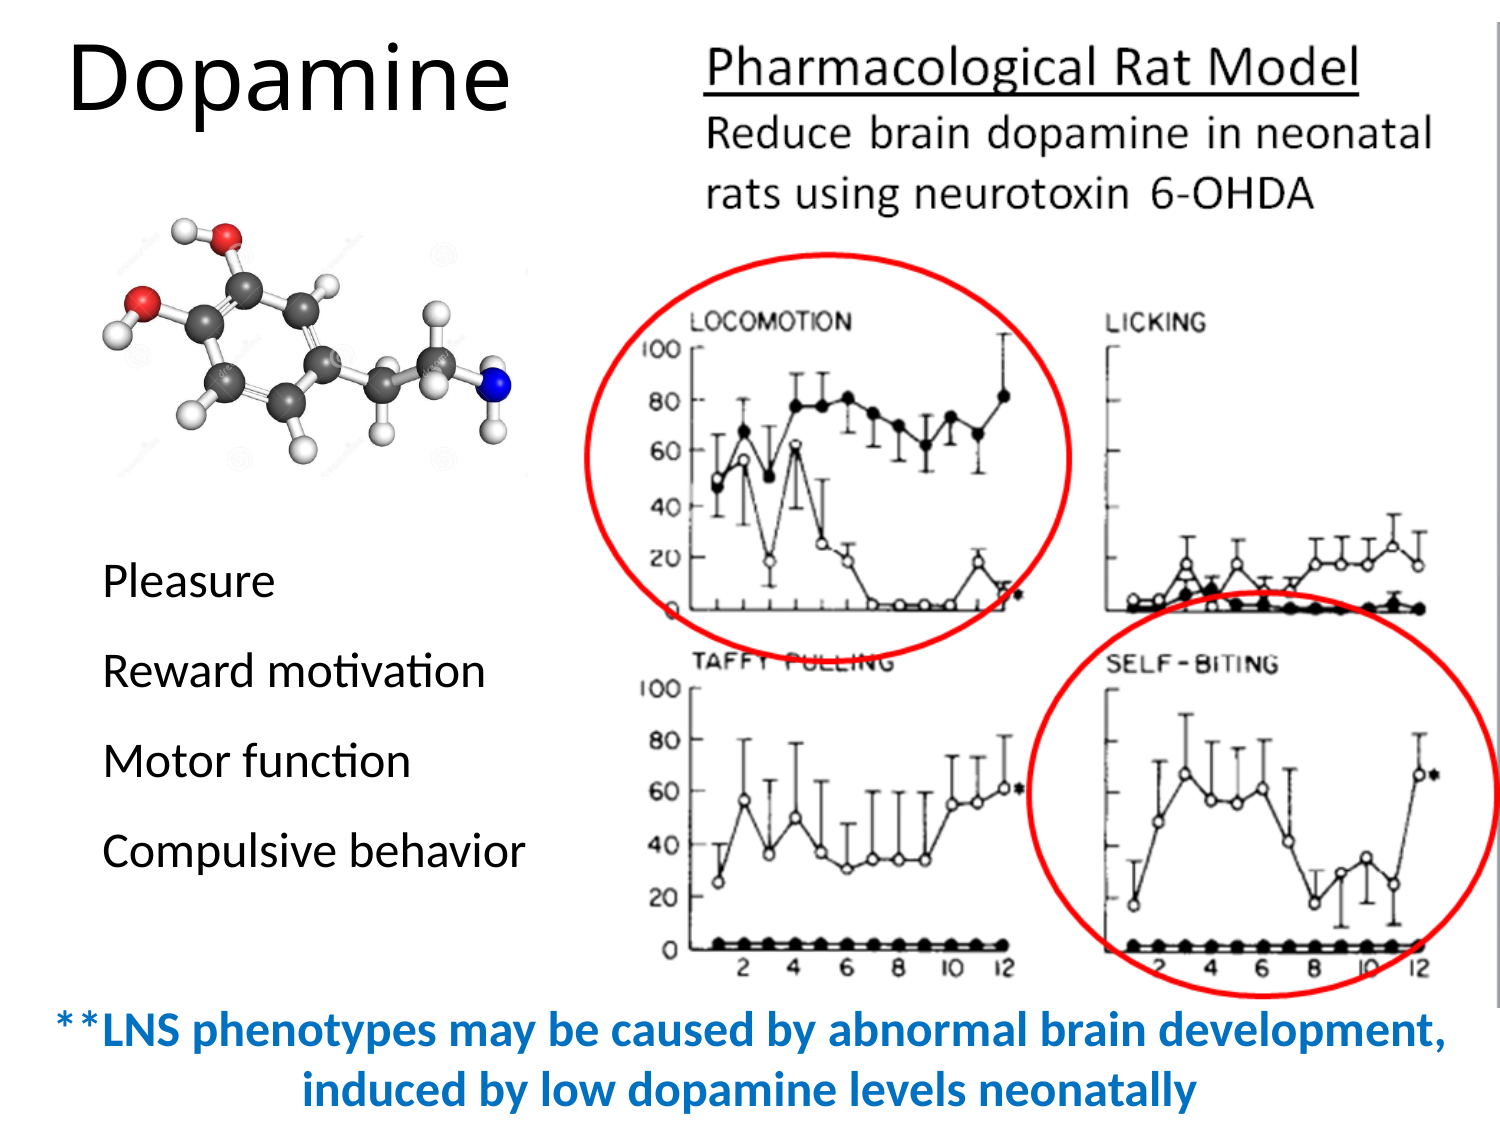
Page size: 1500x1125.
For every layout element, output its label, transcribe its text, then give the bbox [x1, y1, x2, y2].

picture [567, 22, 1500, 1008]
title Dopamine [0, 0, 580, 161]
text_box Pleasure Reward motivation Motor function Compulsive behavior [87, 540, 567, 886]
picture [87, 196, 529, 477]
text_box **LNS phenotypes may be caused by abnormal brain development, induced by low dopamine levels neonatally [0, 988, 1500, 1124]
